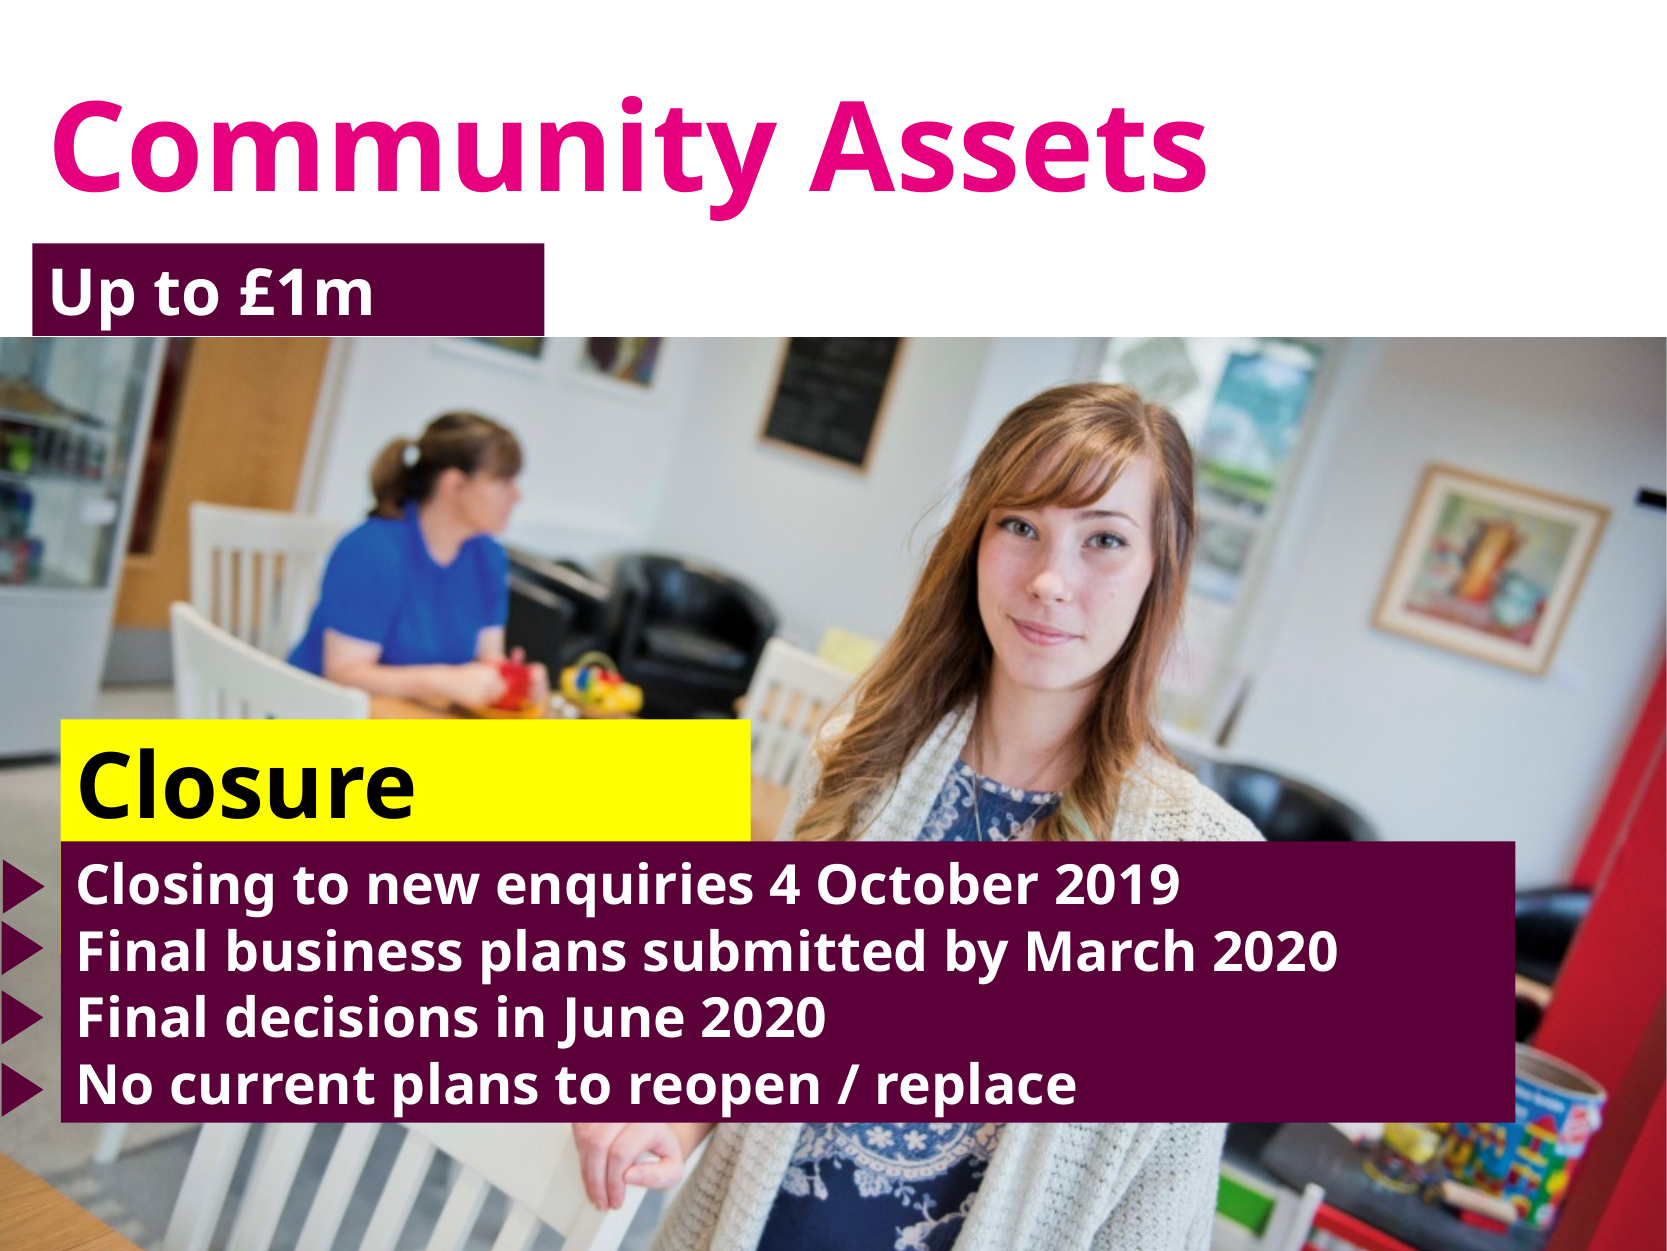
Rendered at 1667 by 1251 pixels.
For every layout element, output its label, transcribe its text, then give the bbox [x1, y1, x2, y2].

text_box Up to £1m [32, 243, 545, 335]
text_box Community Assets [32, 58, 1280, 224]
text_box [1, 841, 1516, 1127]
picture [0, 336, 1667, 1251]
